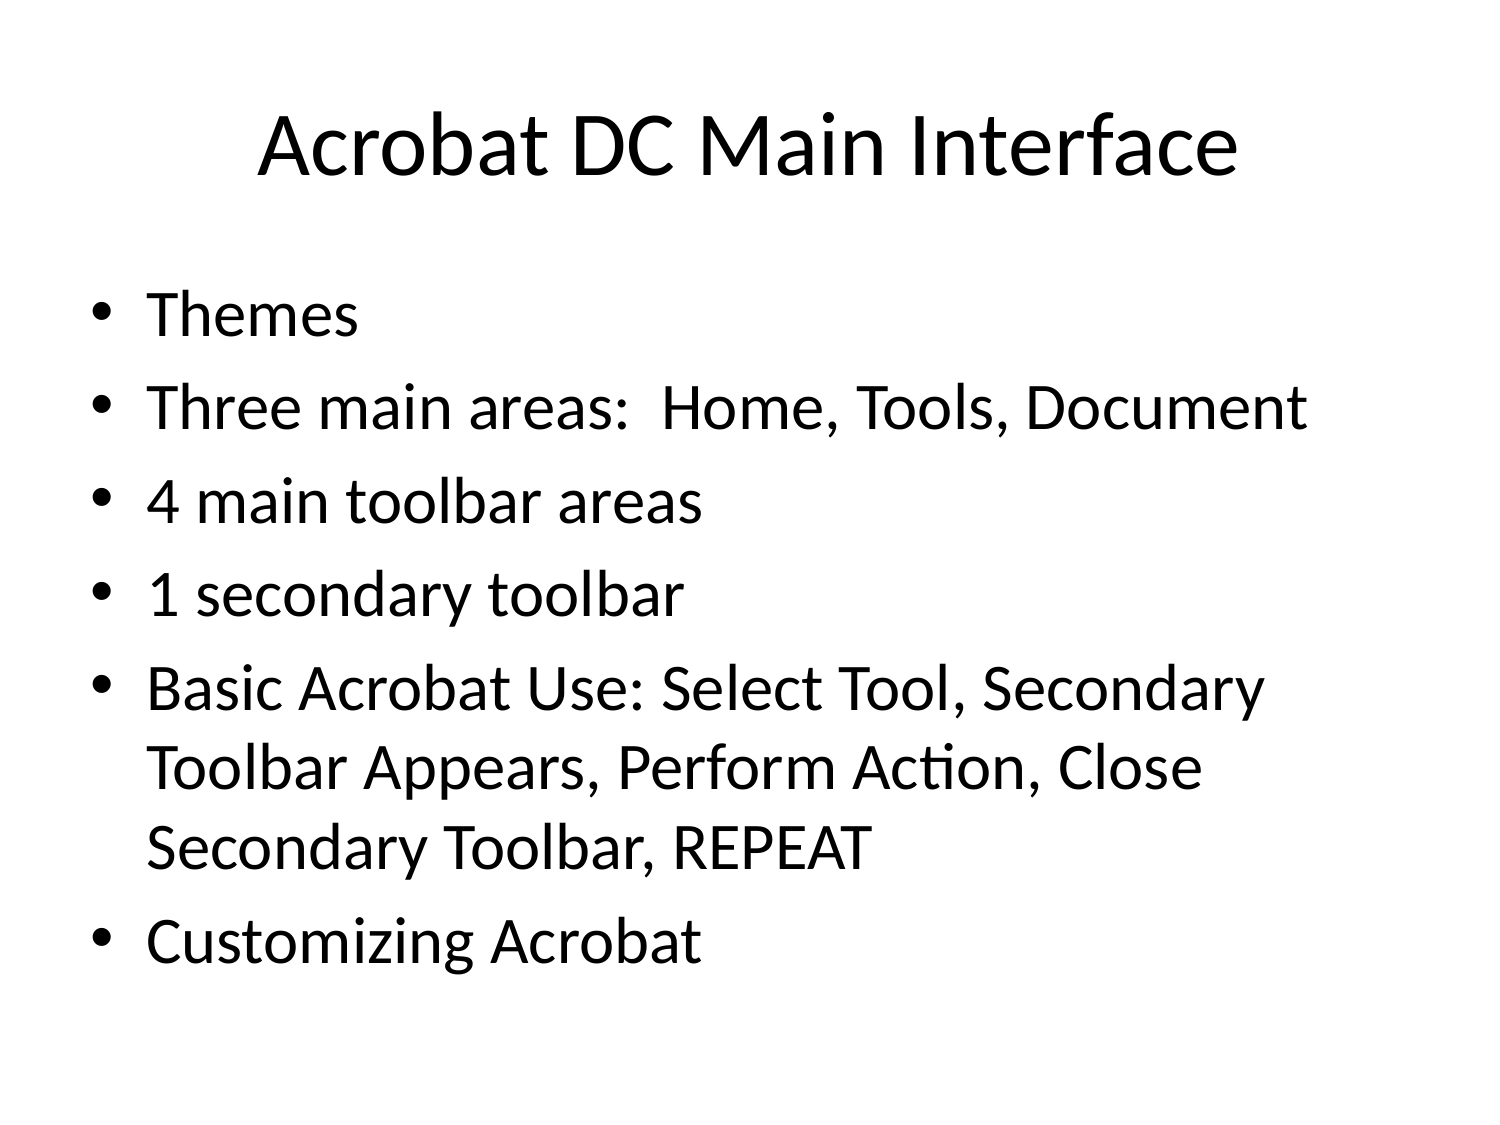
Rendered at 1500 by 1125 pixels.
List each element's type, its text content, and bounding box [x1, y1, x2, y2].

title Acrobat DC Main Interface [75, 45, 1425, 233]
list Themes Three main areas: Home, Tools, Document 4 main toolbar areas 1 secondary toolbar Basic Acrobat Use: Select Tool, Secondary Toolbar Appears, Perform Action, Close Secondary Toolbar, REPEAT Customizing Acrobat [75, 262, 1425, 1005]
